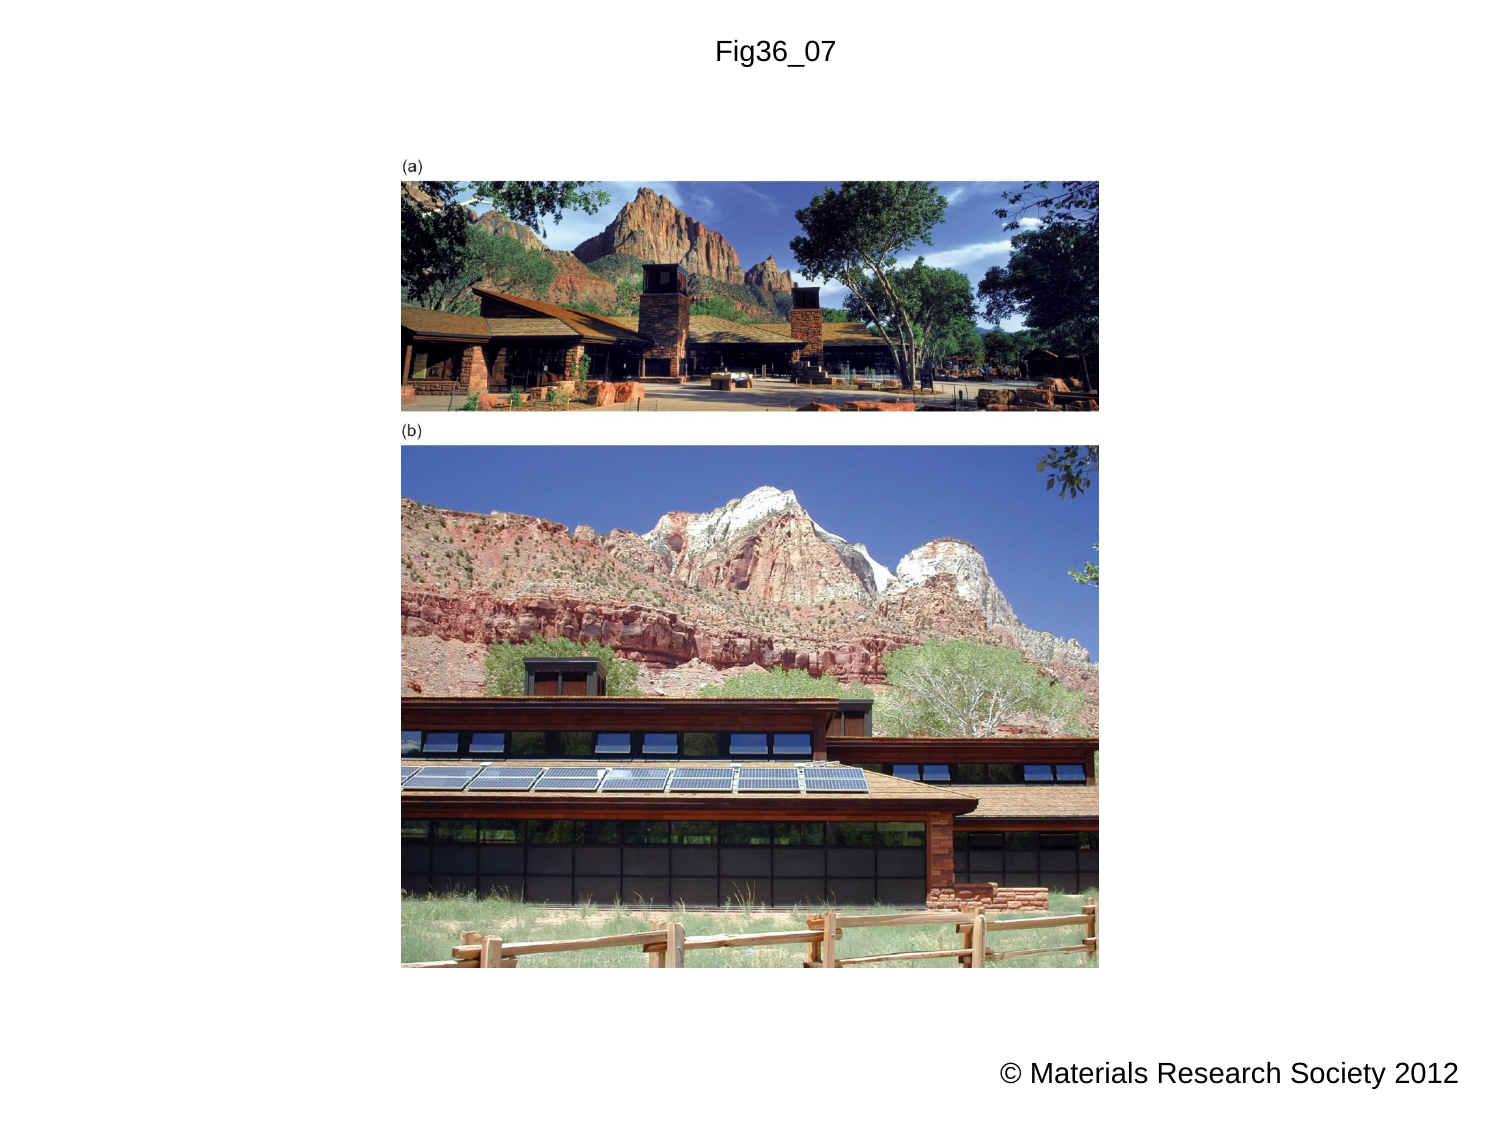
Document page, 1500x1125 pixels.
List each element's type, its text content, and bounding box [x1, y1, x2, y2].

picture [401, 157, 1099, 968]
footer © Materials Research Society 2012 [562, 1046, 1476, 1125]
text_box Fig36_07 [700, 24, 852, 75]
